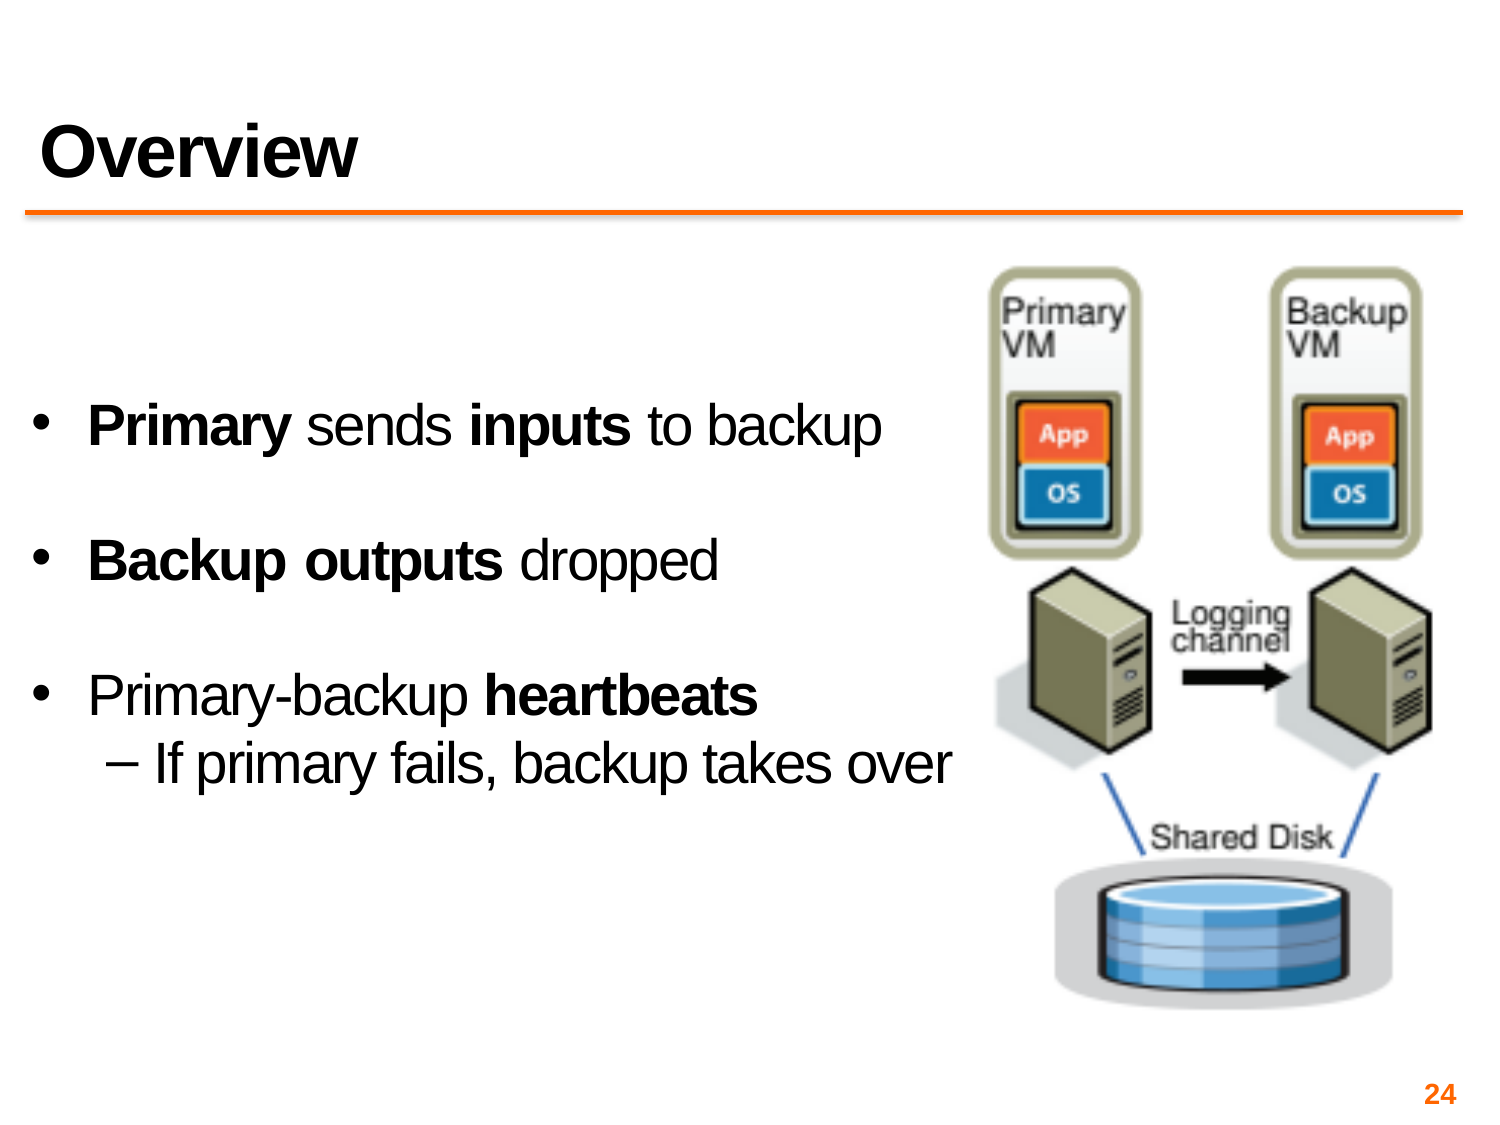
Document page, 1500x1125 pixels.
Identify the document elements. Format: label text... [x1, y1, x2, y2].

slide_number 24 [1112, 1074, 1463, 1110]
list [919, 240, 1500, 1042]
list Primary sends inputs to backup Backup outputs dropped Primary-backup heartbeats If primary fails, backup takes over [25, 394, 914, 1042]
title Overview [24, 24, 1463, 201]
